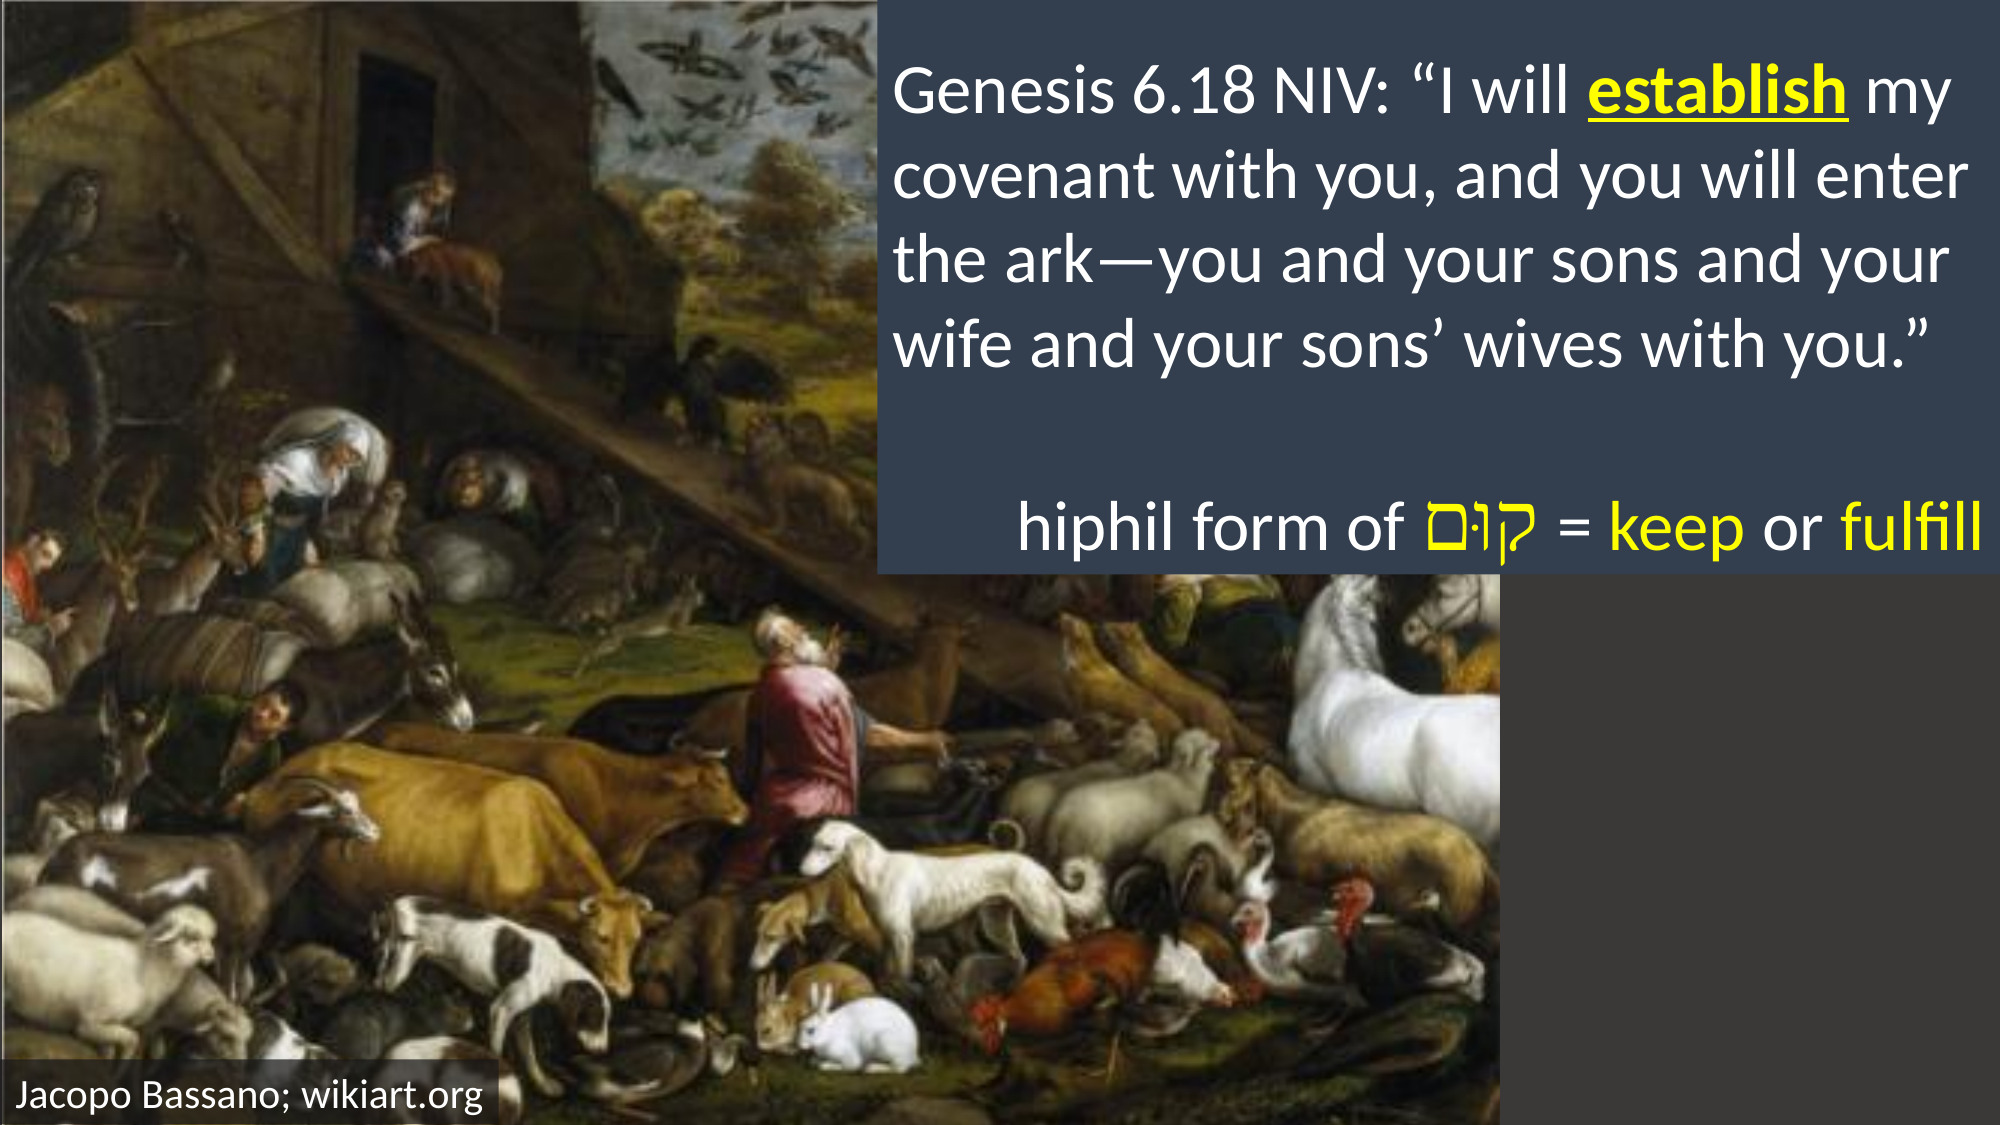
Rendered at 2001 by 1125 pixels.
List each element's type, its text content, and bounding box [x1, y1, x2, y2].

text_box Genesis 6.18 NIV: “I will establish my covenant with you, and you will enter the ark—you and your sons and your wife and your sons’ wives with you.” hiphil form of קוּם = keep or fulfill [1500, 0, 2000, 575]
picture [0, 0, 1500, 1125]
